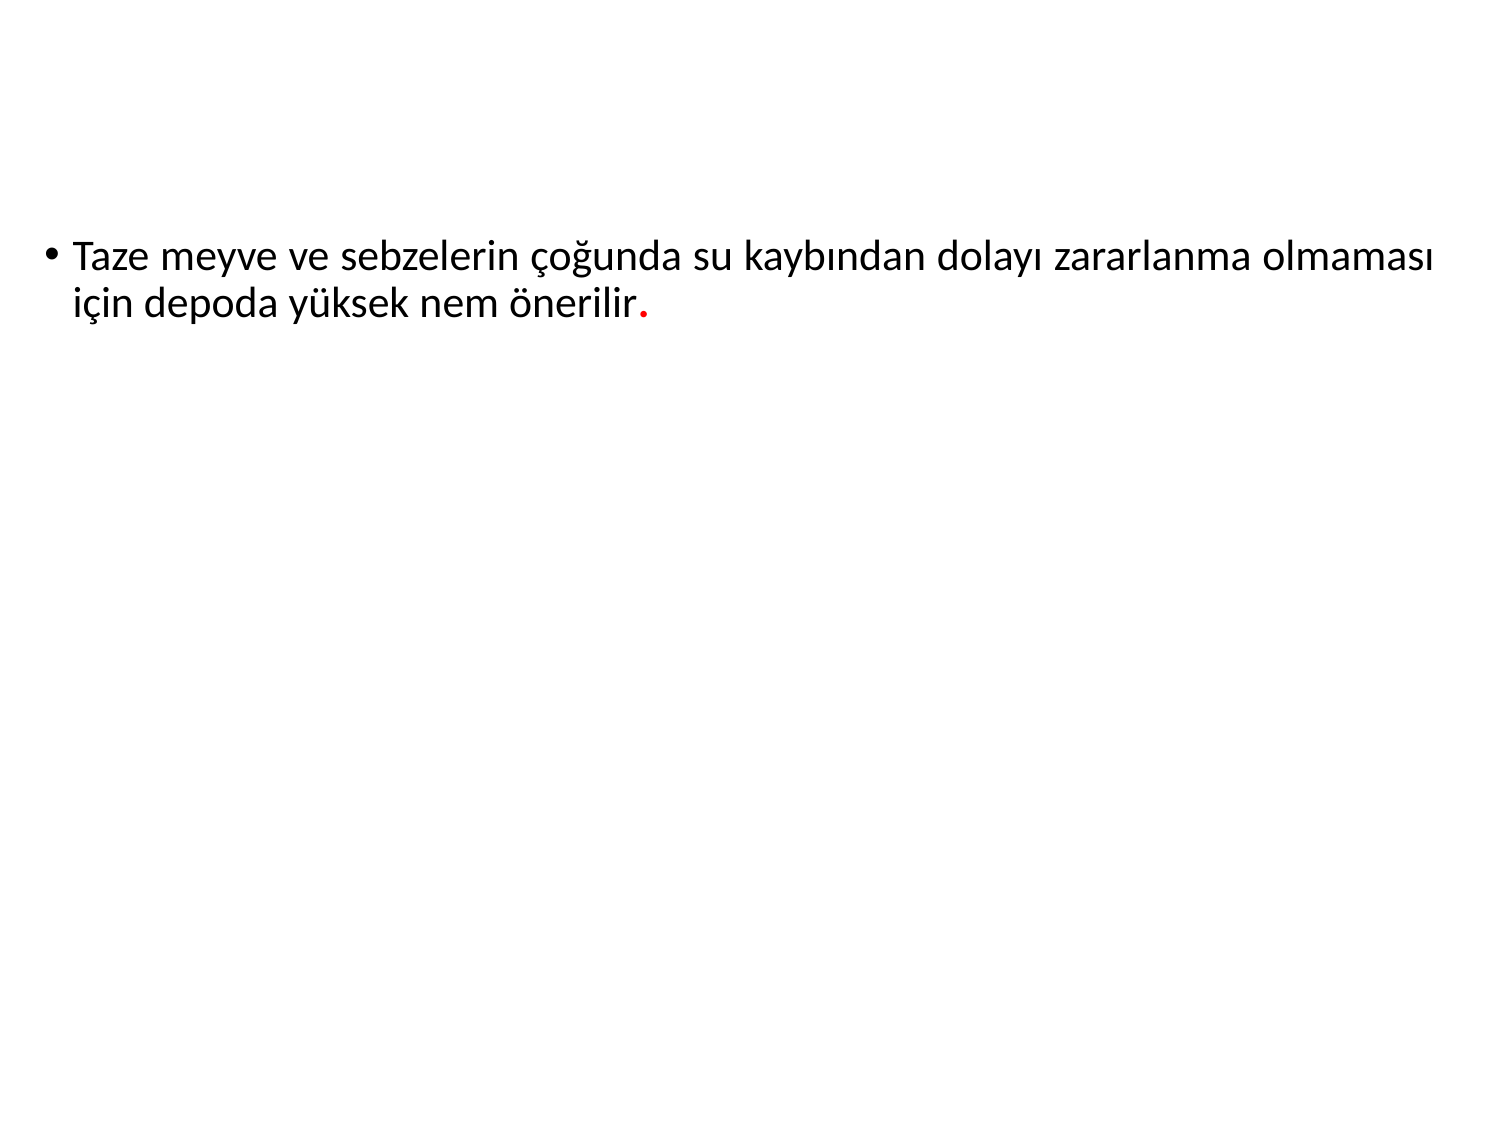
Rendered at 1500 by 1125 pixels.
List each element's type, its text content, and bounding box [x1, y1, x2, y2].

list Taze meyve ve sebzelerin çoğunda su kaybından dolayı zararlanma olmaması için depoda yüksek nem önerilir. [29, 224, 1450, 1024]
